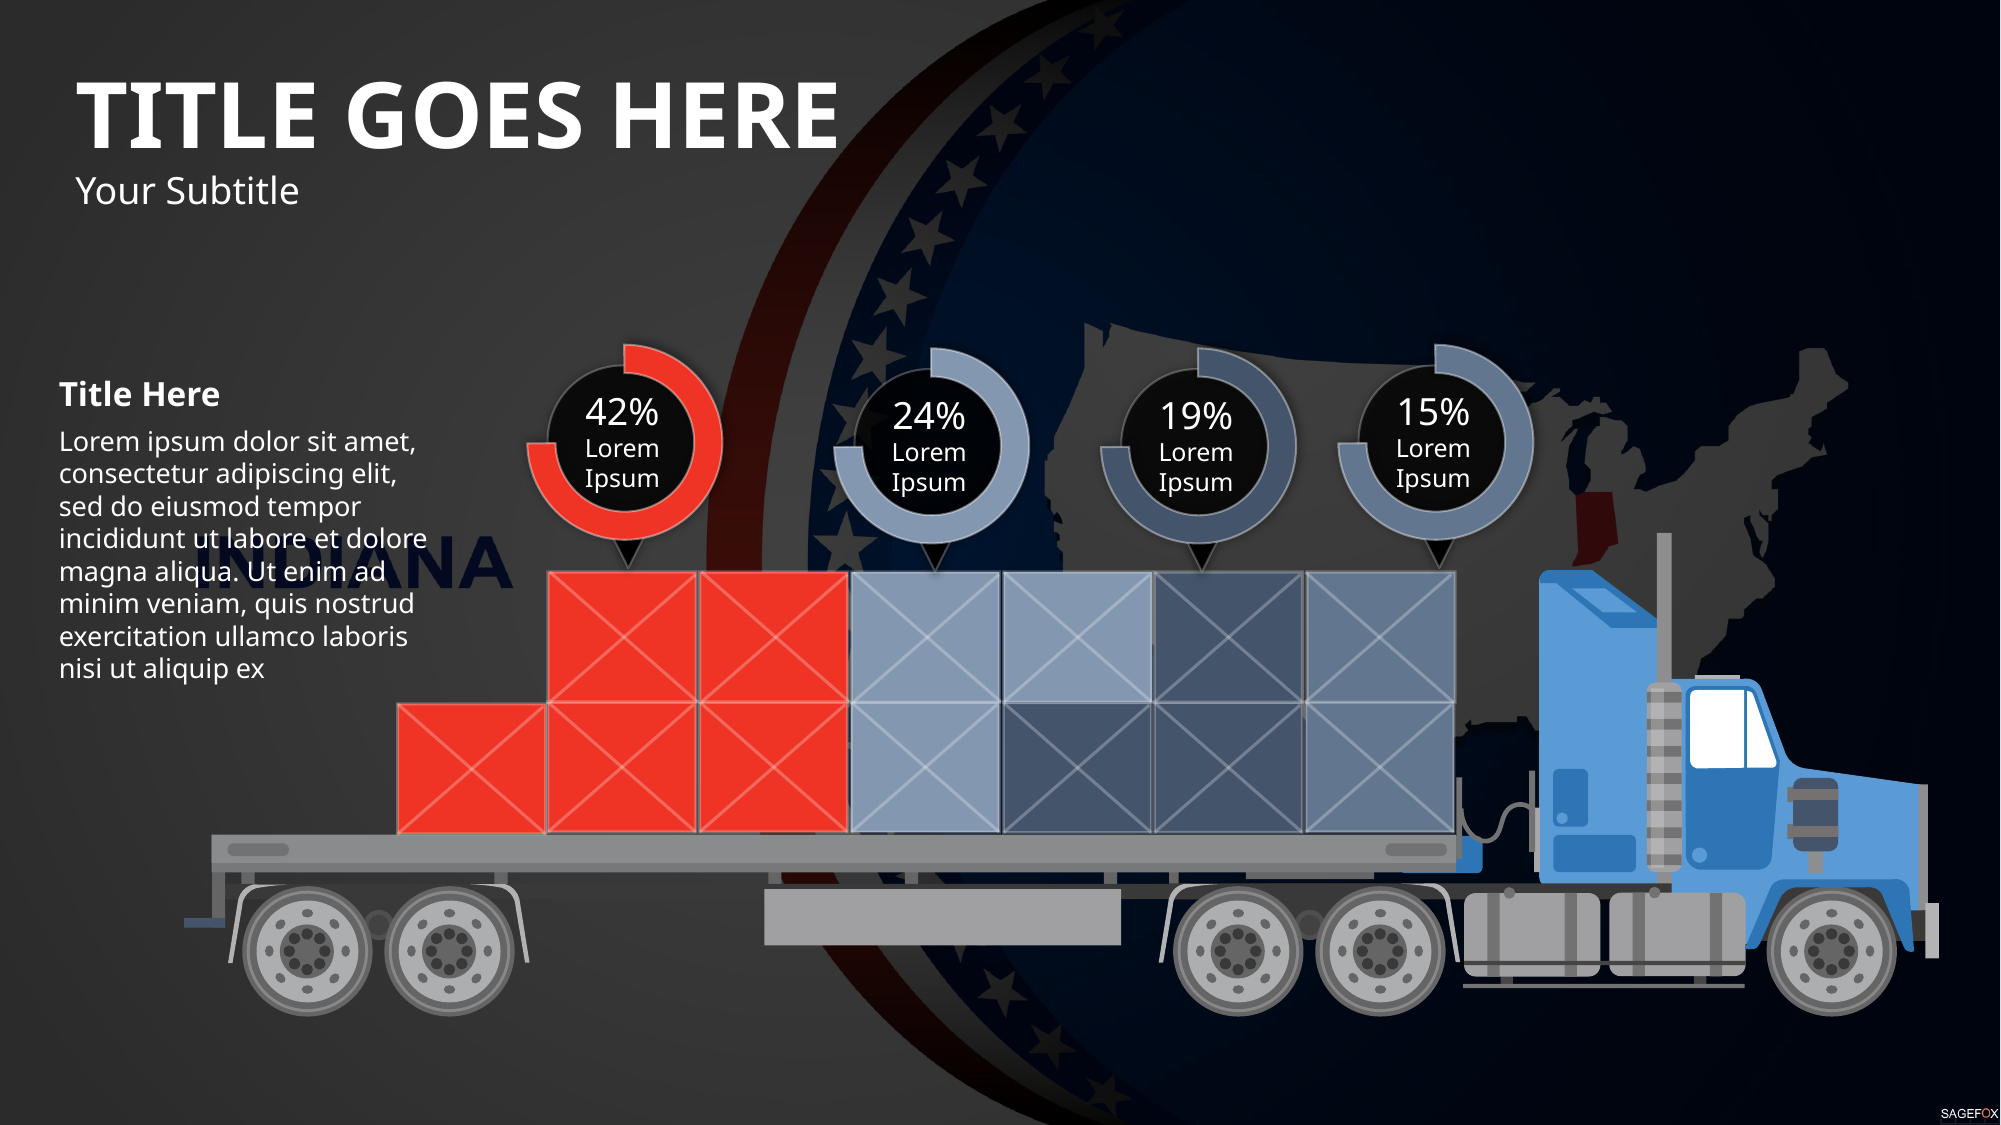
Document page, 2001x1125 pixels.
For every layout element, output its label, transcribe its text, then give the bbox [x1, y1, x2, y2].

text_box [397, 571, 850, 835]
text_box [833, 347, 1031, 532]
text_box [1305, 572, 1456, 833]
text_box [1152, 572, 1303, 833]
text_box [43, 366, 456, 662]
text_box 24% Lorem Ipsum [853, 368, 995, 507]
text_box [1337, 343, 1535, 532]
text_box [184, 532, 1939, 1017]
text_box TITLE GOES HERE Your Subtitle [60, 49, 1036, 220]
text_box 19% Lorem Ipsum [1120, 368, 1263, 507]
text_box [1100, 347, 1298, 532]
text_box [526, 343, 724, 532]
picture [0, 0, 2001, 1125]
text_box 42% Lorem Ipsum [546, 364, 690, 503]
text_box 15% Lorem Ipsum [1357, 364, 1501, 503]
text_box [851, 571, 1152, 833]
